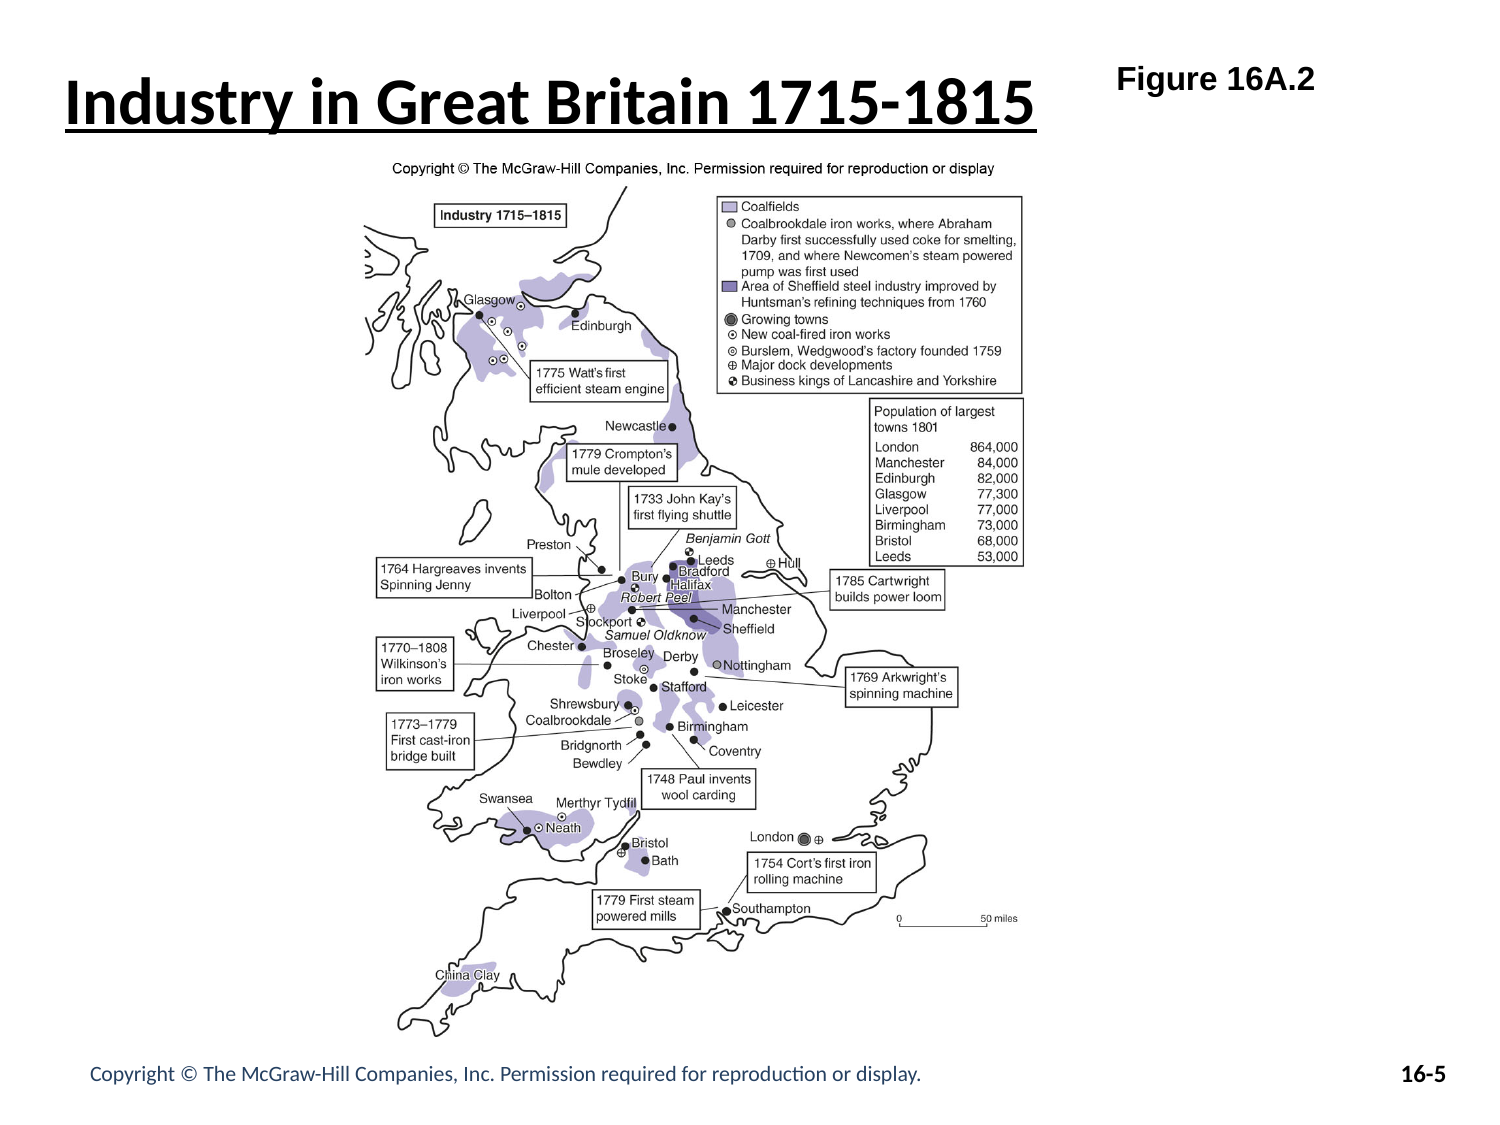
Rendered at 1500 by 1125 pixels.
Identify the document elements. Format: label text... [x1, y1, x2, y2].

text_box Industry in Great Britain 1715-1815 [50, 50, 1063, 145]
text_box Figure 16A.2 [1101, 49, 1331, 105]
slide_number 16-5 [1038, 1042, 1462, 1103]
picture [362, 162, 1025, 1038]
footer Copyright © The McGraw-Hill Companies, Inc. Permission required for reproduction or display. [75, 1042, 1038, 1103]
